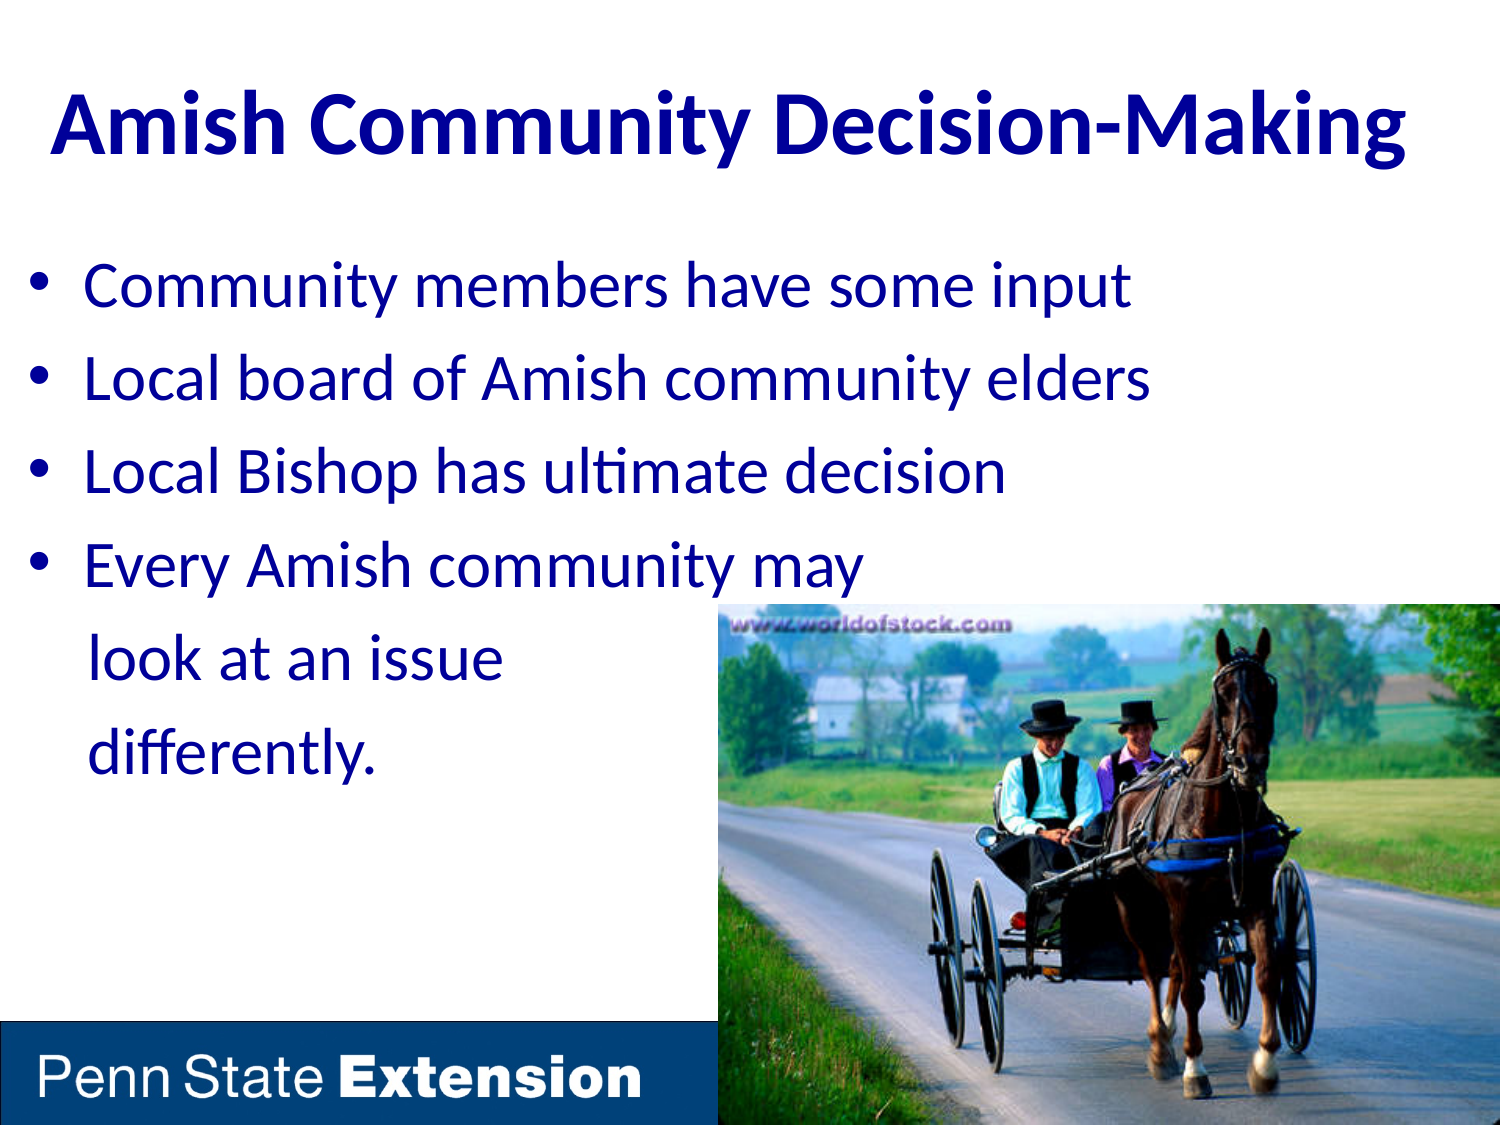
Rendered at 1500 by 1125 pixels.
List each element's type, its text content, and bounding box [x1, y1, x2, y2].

list Community members have some input Local board of Amish community elders Local Bishop has ultimate decision Every Amish community may look at an issue differently. [12, 232, 1338, 913]
title Amish Community Decision-Making [50, 57, 1475, 178]
picture [0, 604, 1500, 1125]
